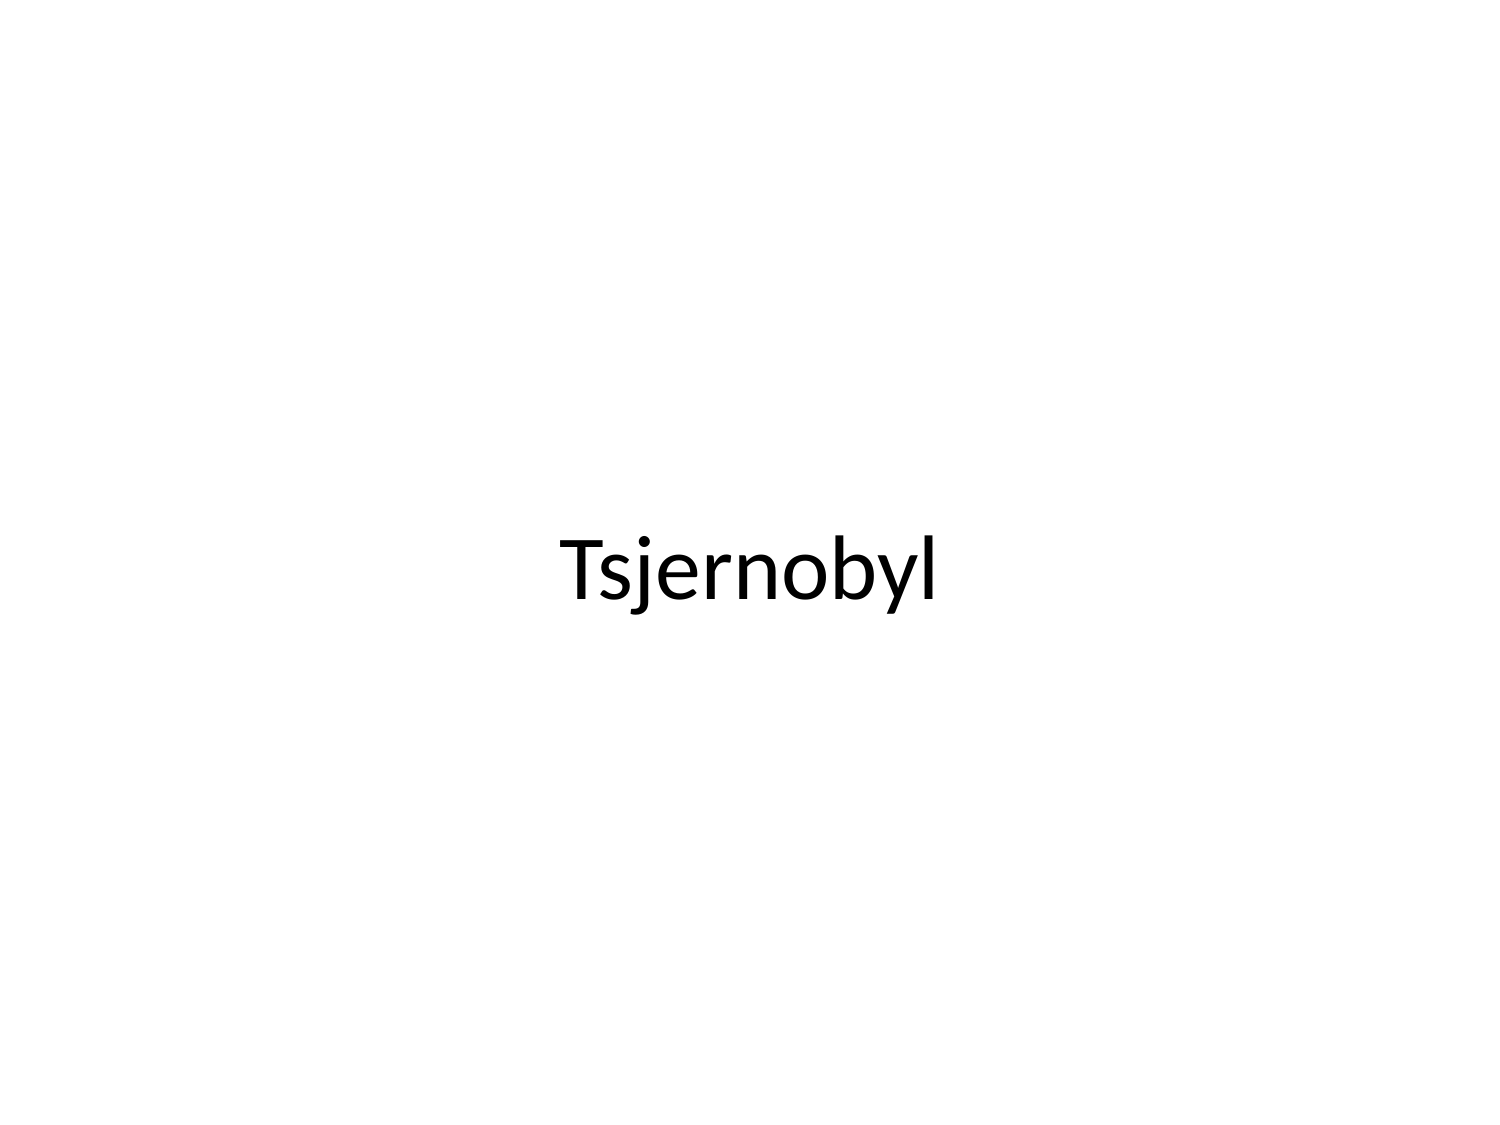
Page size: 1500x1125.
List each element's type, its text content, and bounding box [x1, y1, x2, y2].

list Tsjernobyl [0, 0, 1500, 1125]
